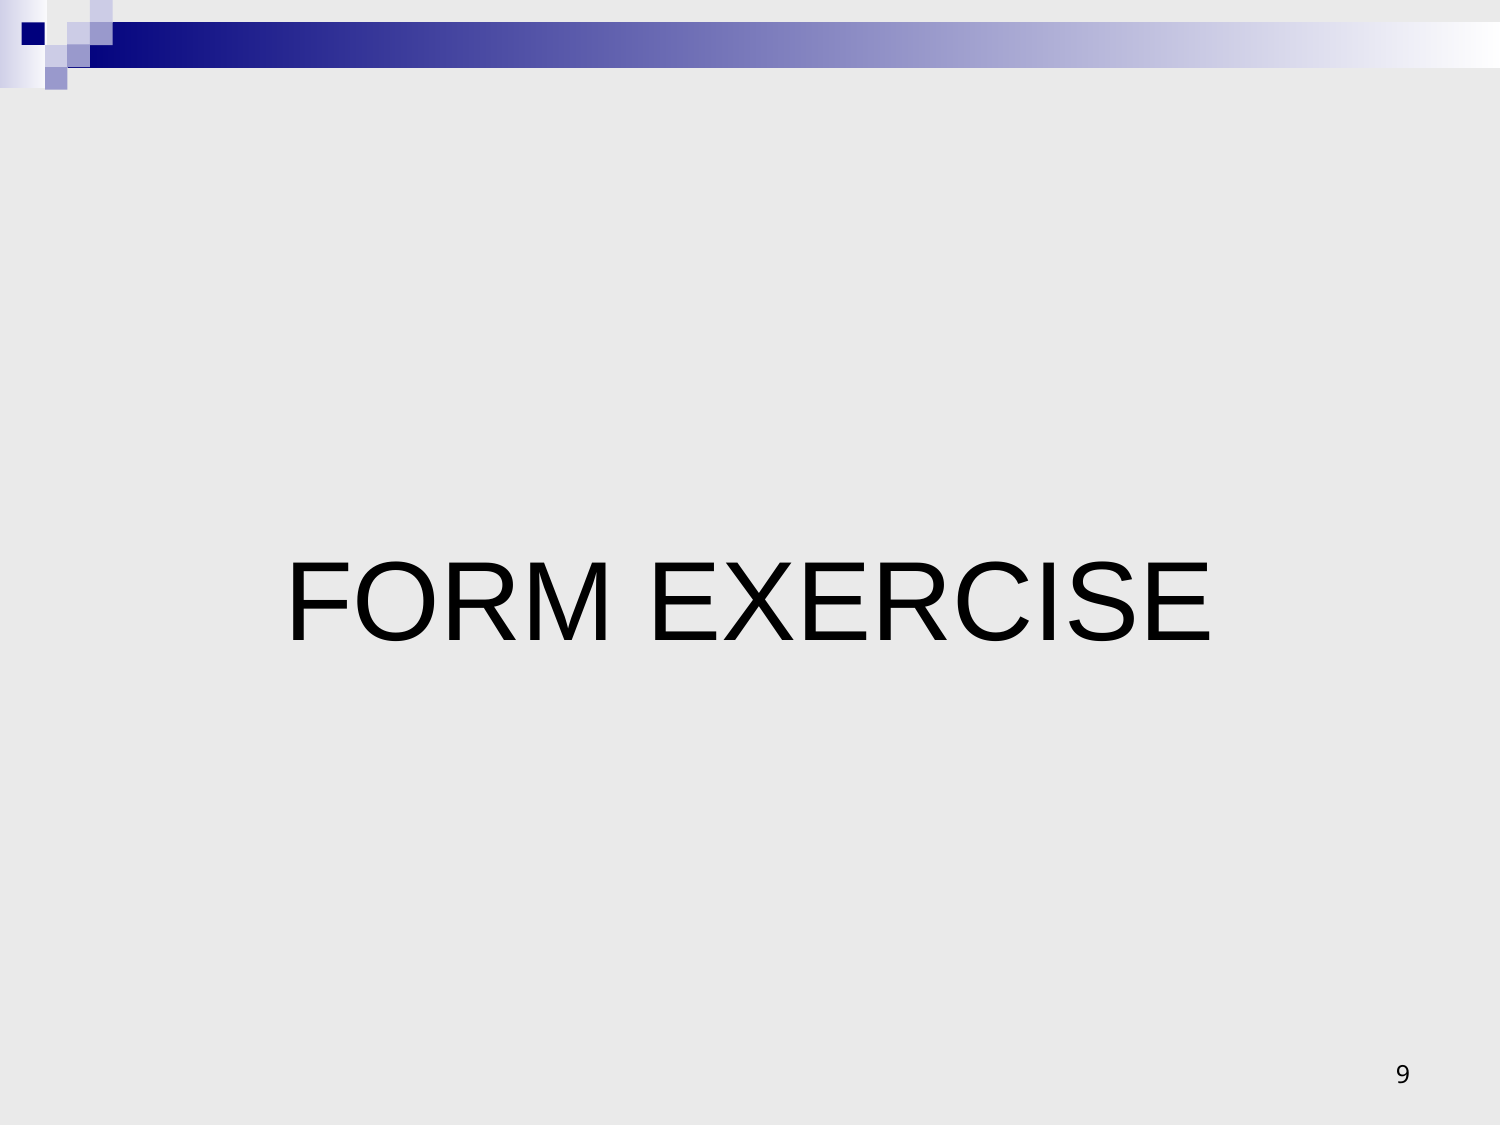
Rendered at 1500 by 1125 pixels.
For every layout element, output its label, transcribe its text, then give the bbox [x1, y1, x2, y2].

slide_number 9 [1074, 1024, 1426, 1101]
list FORM EXERCISE [75, 324, 1425, 963]
